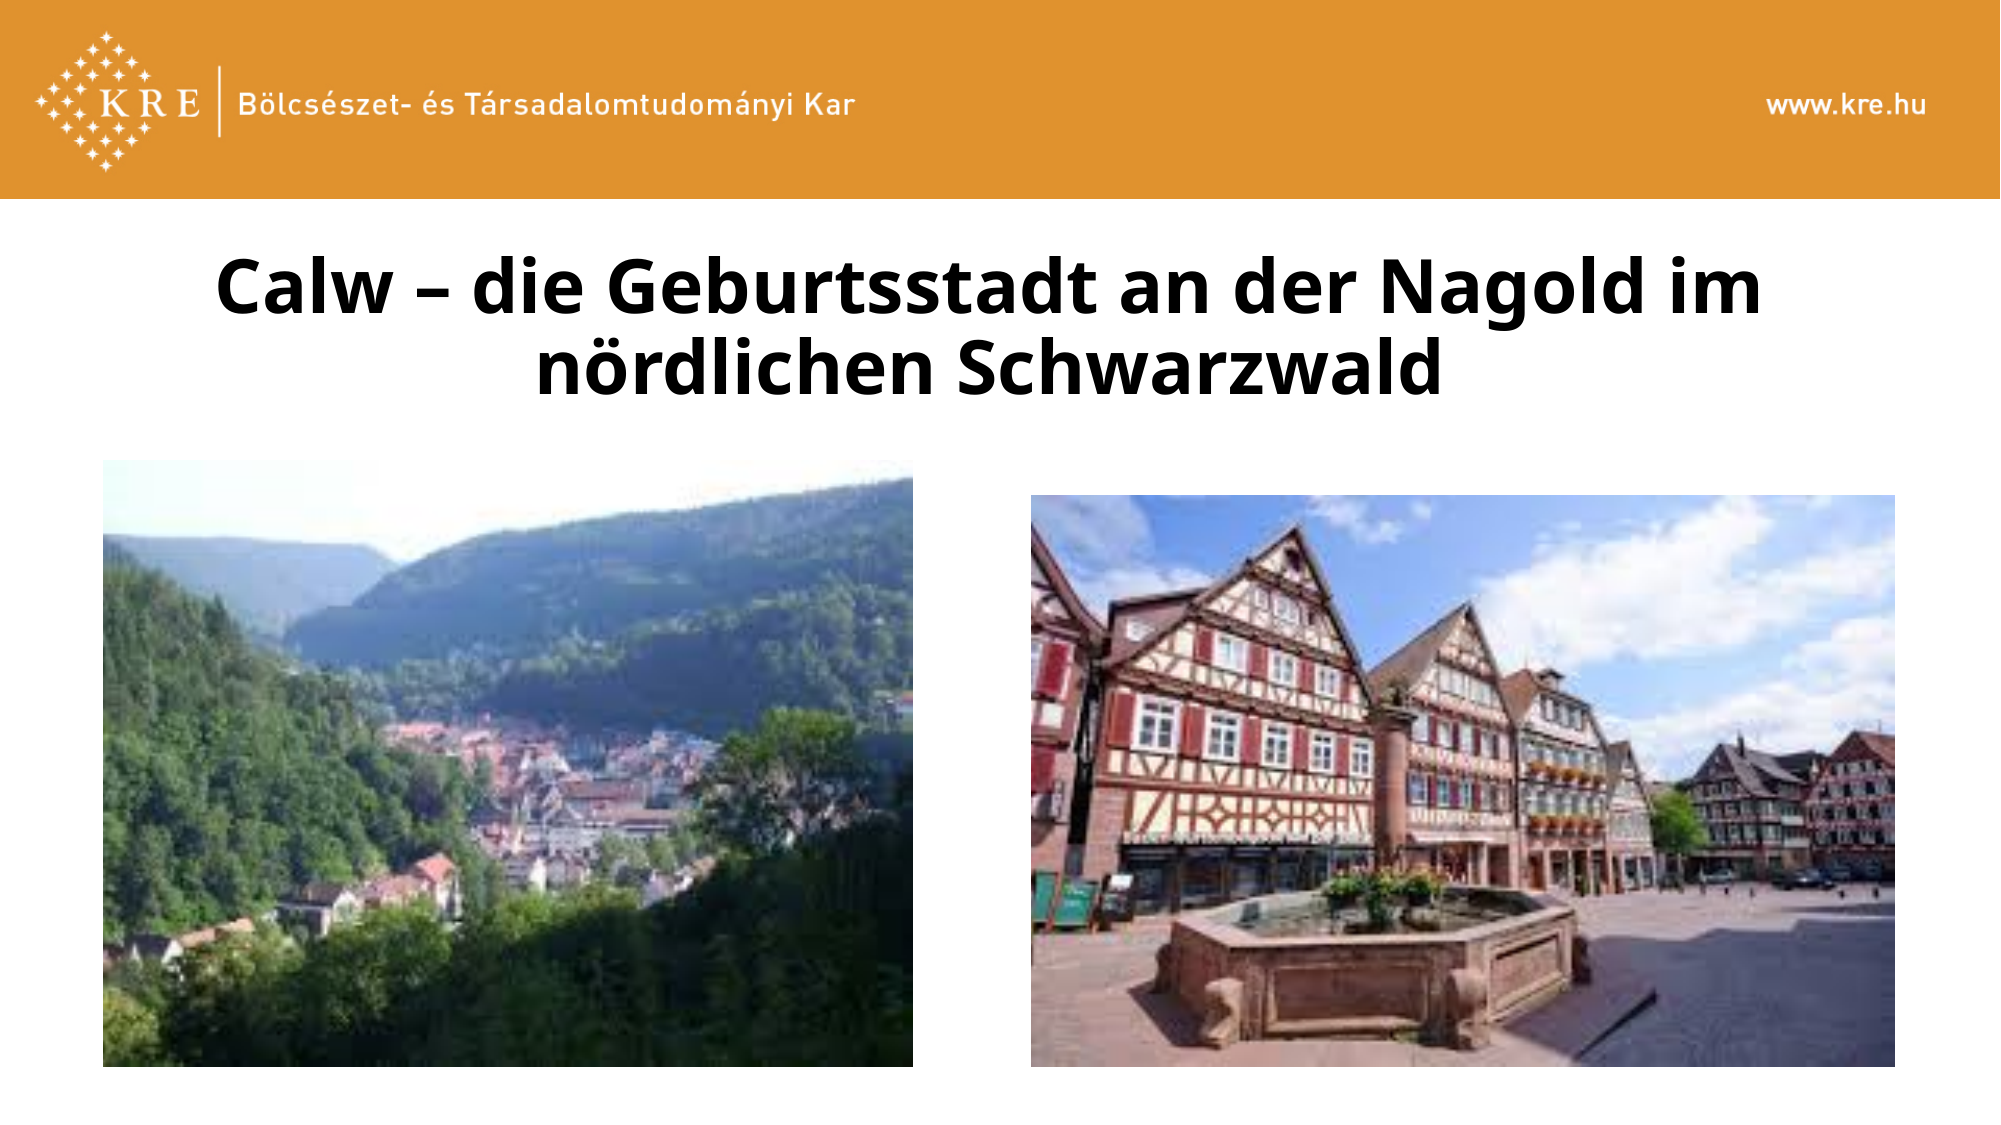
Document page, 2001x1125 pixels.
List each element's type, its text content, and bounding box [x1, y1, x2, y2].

picture [0, 0, 2000, 199]
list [103, 460, 913, 1067]
title Calw – die Geburtsstadt an der Nagold im nördlichen Schwarzwald [127, 221, 1853, 439]
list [1031, 495, 1895, 1067]
